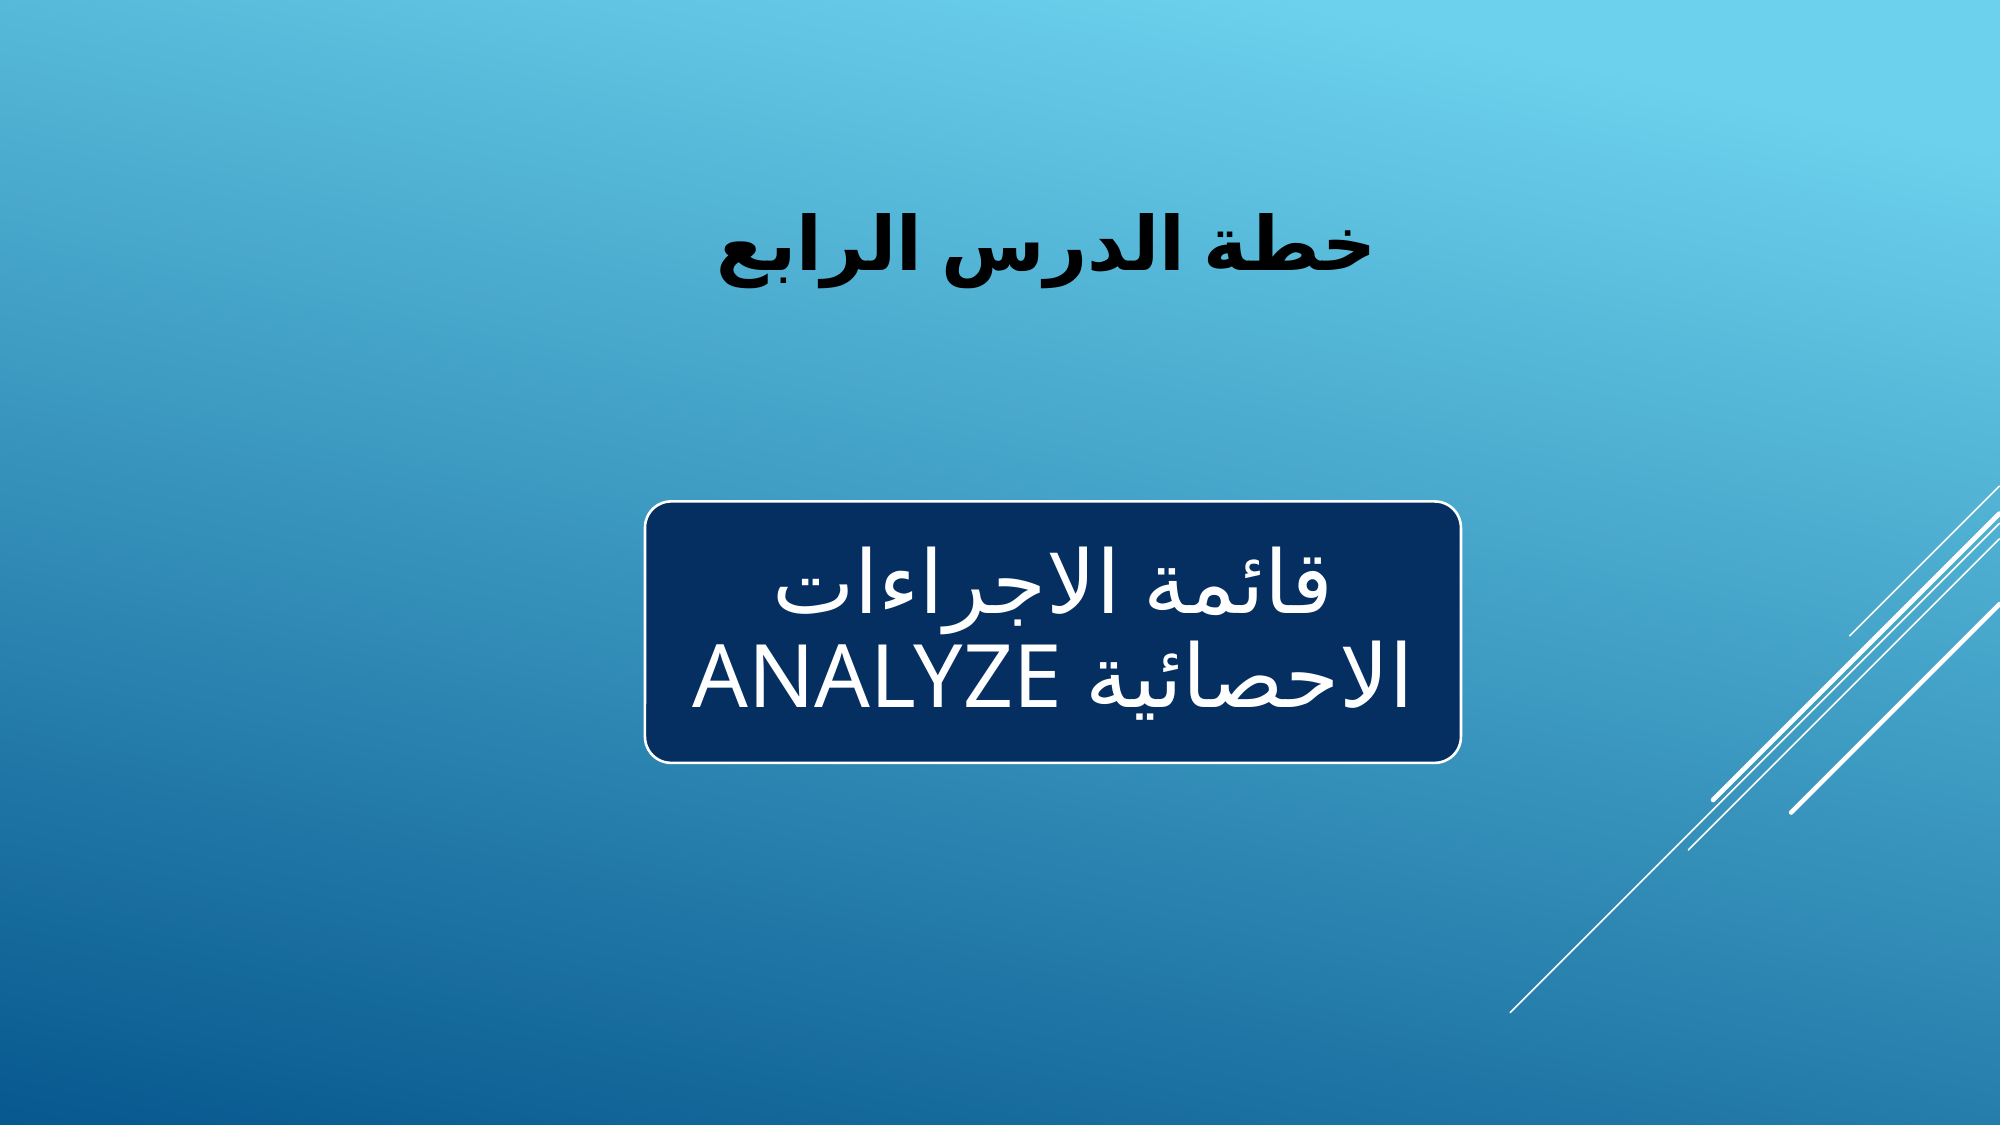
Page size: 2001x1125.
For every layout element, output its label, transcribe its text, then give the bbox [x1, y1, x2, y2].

text_box خطة الدرس الرابع [447, 188, 1646, 294]
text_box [644, 370, 1462, 894]
